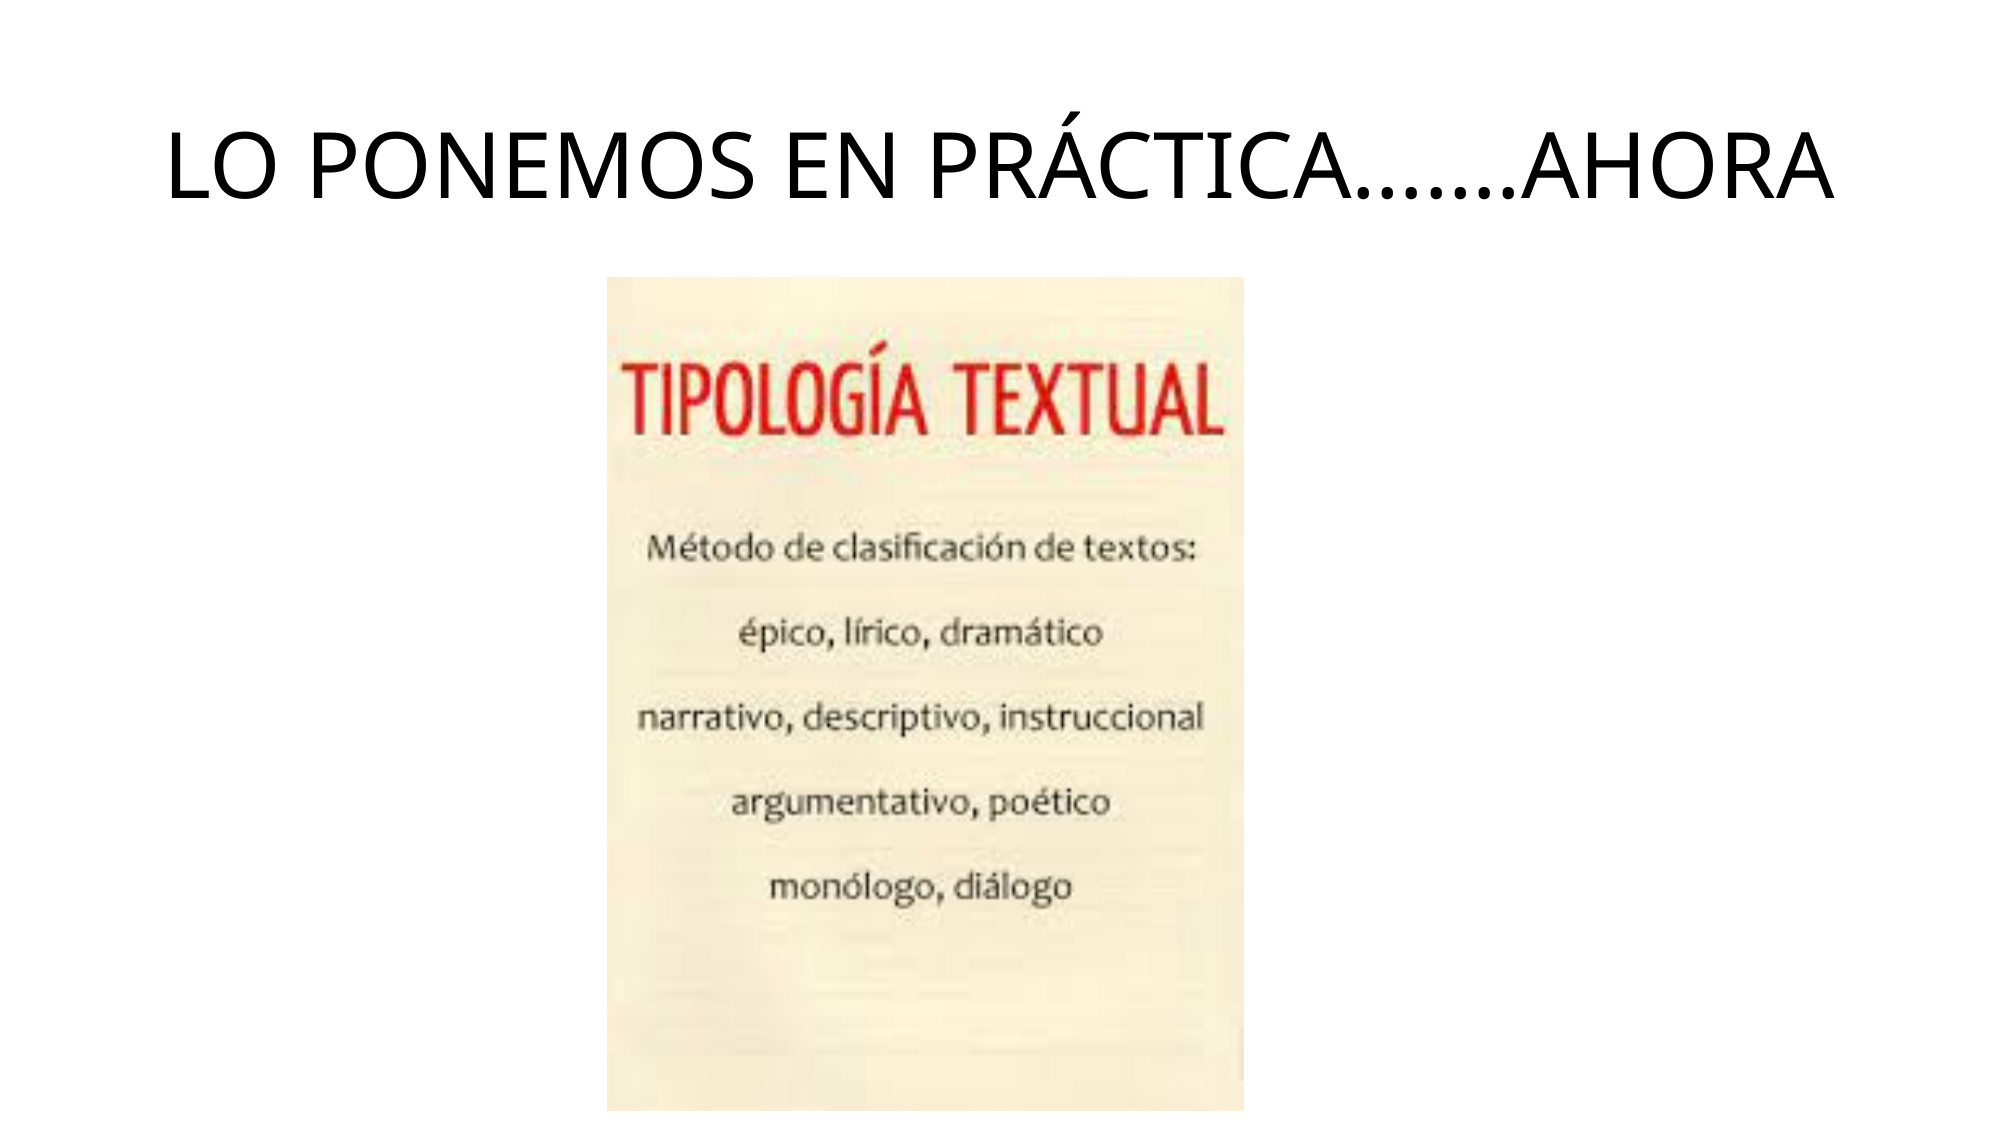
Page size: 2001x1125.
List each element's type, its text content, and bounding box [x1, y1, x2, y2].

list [607, 277, 1244, 1111]
title LO PONEMOS EN PRÁCTICA…….AHORA [137, 59, 1863, 278]
